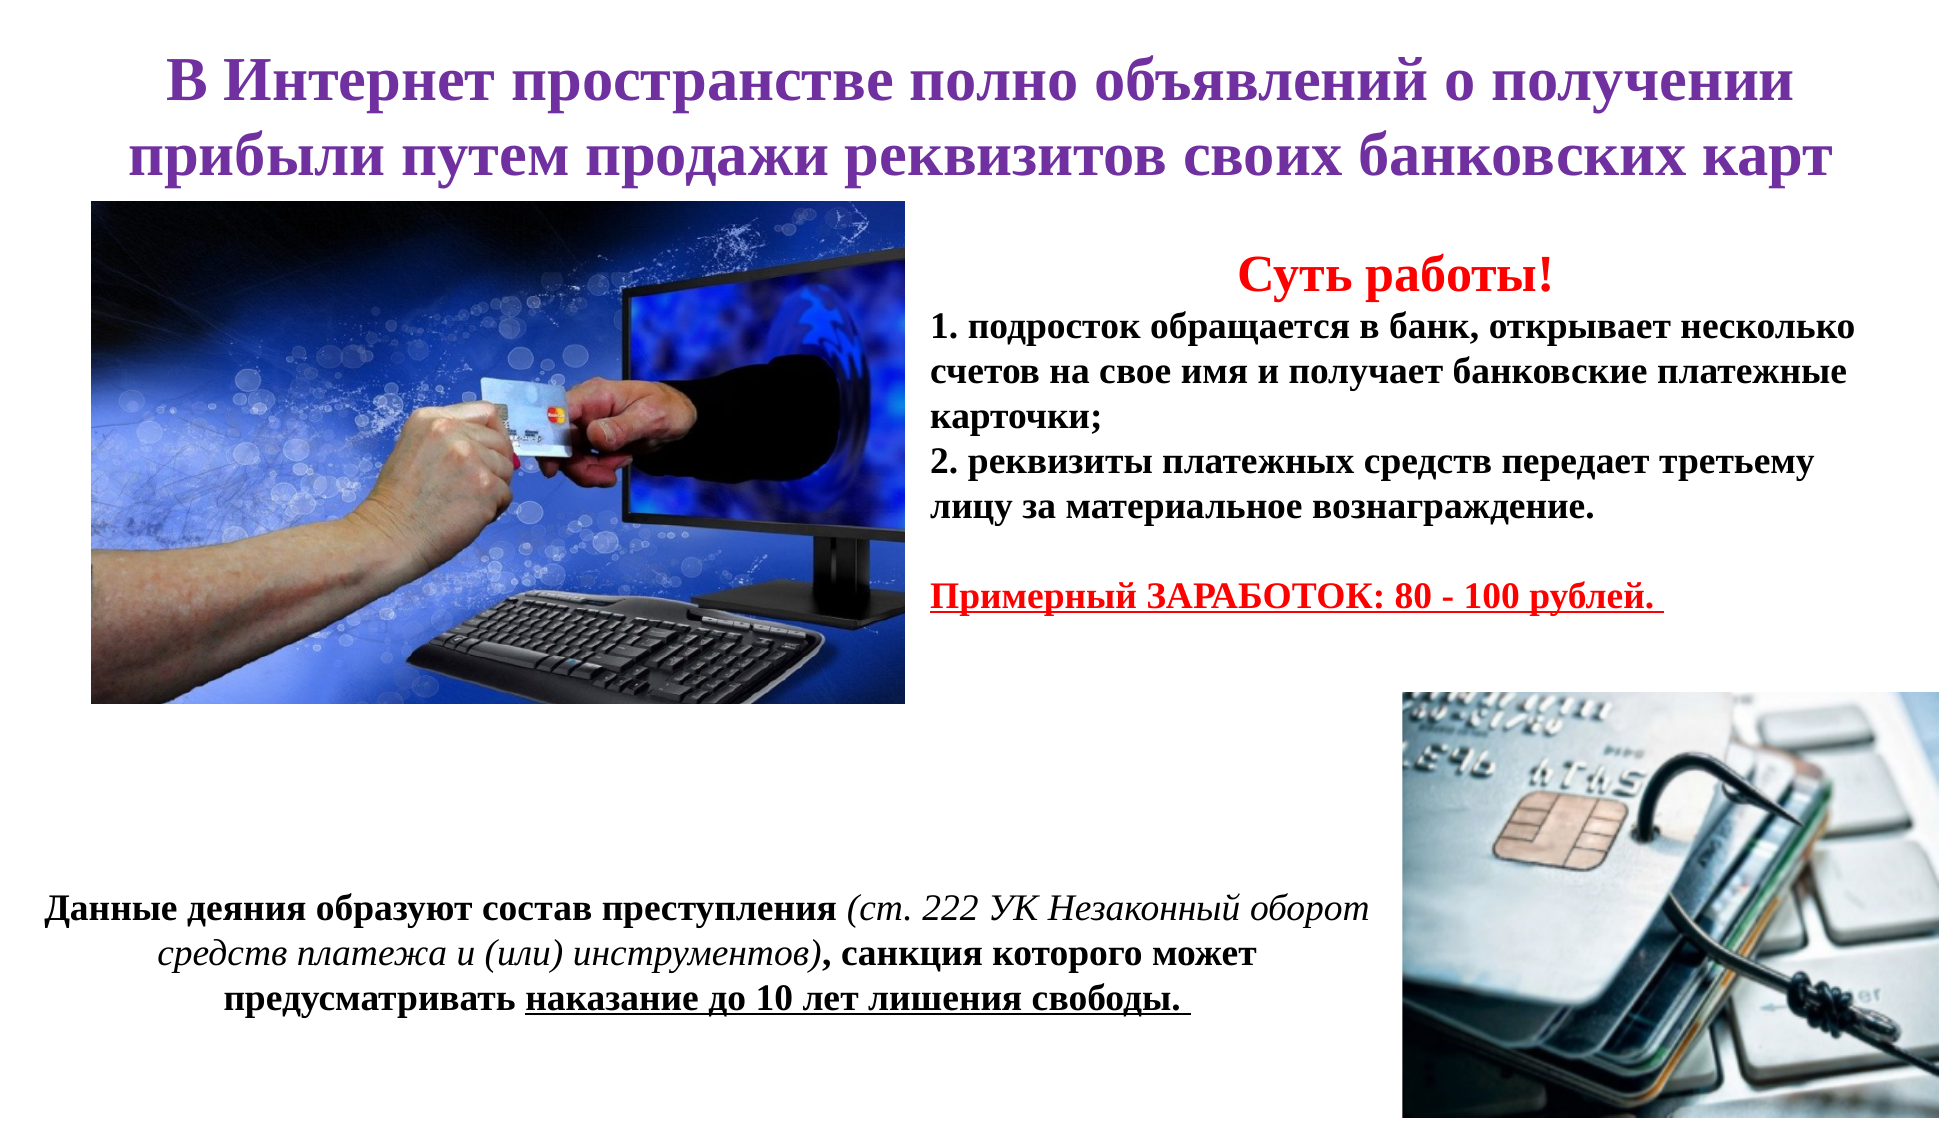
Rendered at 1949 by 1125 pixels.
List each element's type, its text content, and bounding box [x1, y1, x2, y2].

text_box Данные деяния образуют состав преступления (ст. 222 УК Незаконный оборот средств платежа и (или) инструментов), санкция которого может предусматривать наказание до 10 лет лишения свободы. [0, 875, 1395, 1071]
text_box Суть работы! 1. подросток обращается в банк, открывает несколько счетов на свое имя и получает банковские платежные карточки; 2. реквизиты платежных средств передает третьему лицу за материальное вознаграждение. Примерный ЗАРАБОТОК: 80 - 100 рублей. [915, 231, 1890, 624]
text_box В Интернет пространстве полно объявлений о получении прибыли путем продажи реквизитов своих банковских карт [107, 30, 1856, 196]
picture [1401, 692, 1939, 1118]
picture [88, 201, 906, 704]
